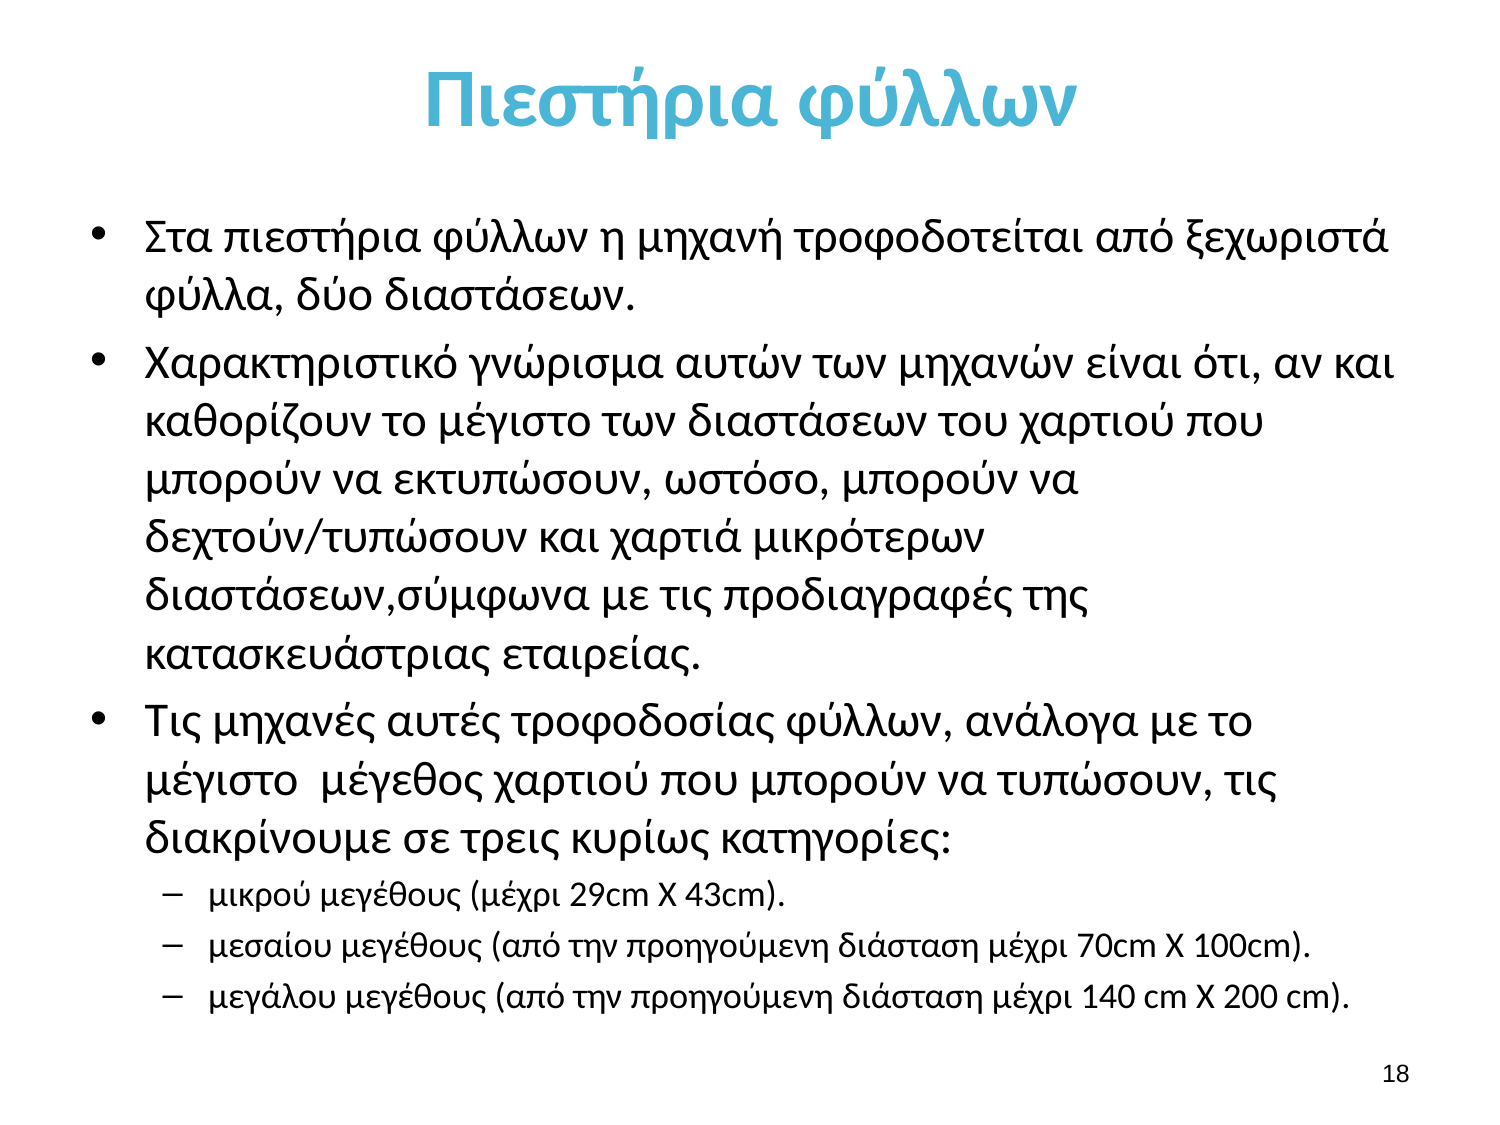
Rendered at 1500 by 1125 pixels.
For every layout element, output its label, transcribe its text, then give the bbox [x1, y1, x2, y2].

slide_number 17 [1074, 1042, 1425, 1103]
list Στα πιεστήρια φύλλων η μηχανή τροφοδοτείται από ξεχωριστά φύλλα, δύο διαστάσεων. Χαρακτηριστικό γνώρισμα αυτών των μηχανών είναι ότι, αν και καθορίζουν το μέγιστο των διαστάσεων του χαρτιού που μπορούν να εκτυπώσουν, ωστόσο, μπορούν να δεχτούν/τυπώσουν και χαρτιά μικρότερων διαστάσεων,σύμφωνα με τις προδιαγραφές της κατασκευάστριας εταιρείας. Τις μηχανές αυτές τροφοδοσίας φύλλων, ανάλογα με το μέγιστο μέγεθος χαρτιού που μπορούν να τυπώσουν, τις διακρίνουμε σε τρεις κυρίως κατηγορίες: μικρού μεγέθους (μέχρι 29cm Χ 43cm). μεσαίου μεγέθους (από την προηγούμενη διάσταση μέχρι 70cm Χ 100cm). μεγάλου μεγέθους (από την προηγούμενη διάσταση μέχρι 140 cm Χ 200 cm). [75, 196, 1425, 1024]
title Πιεστήρια φύλλων [76, 19, 1427, 169]
